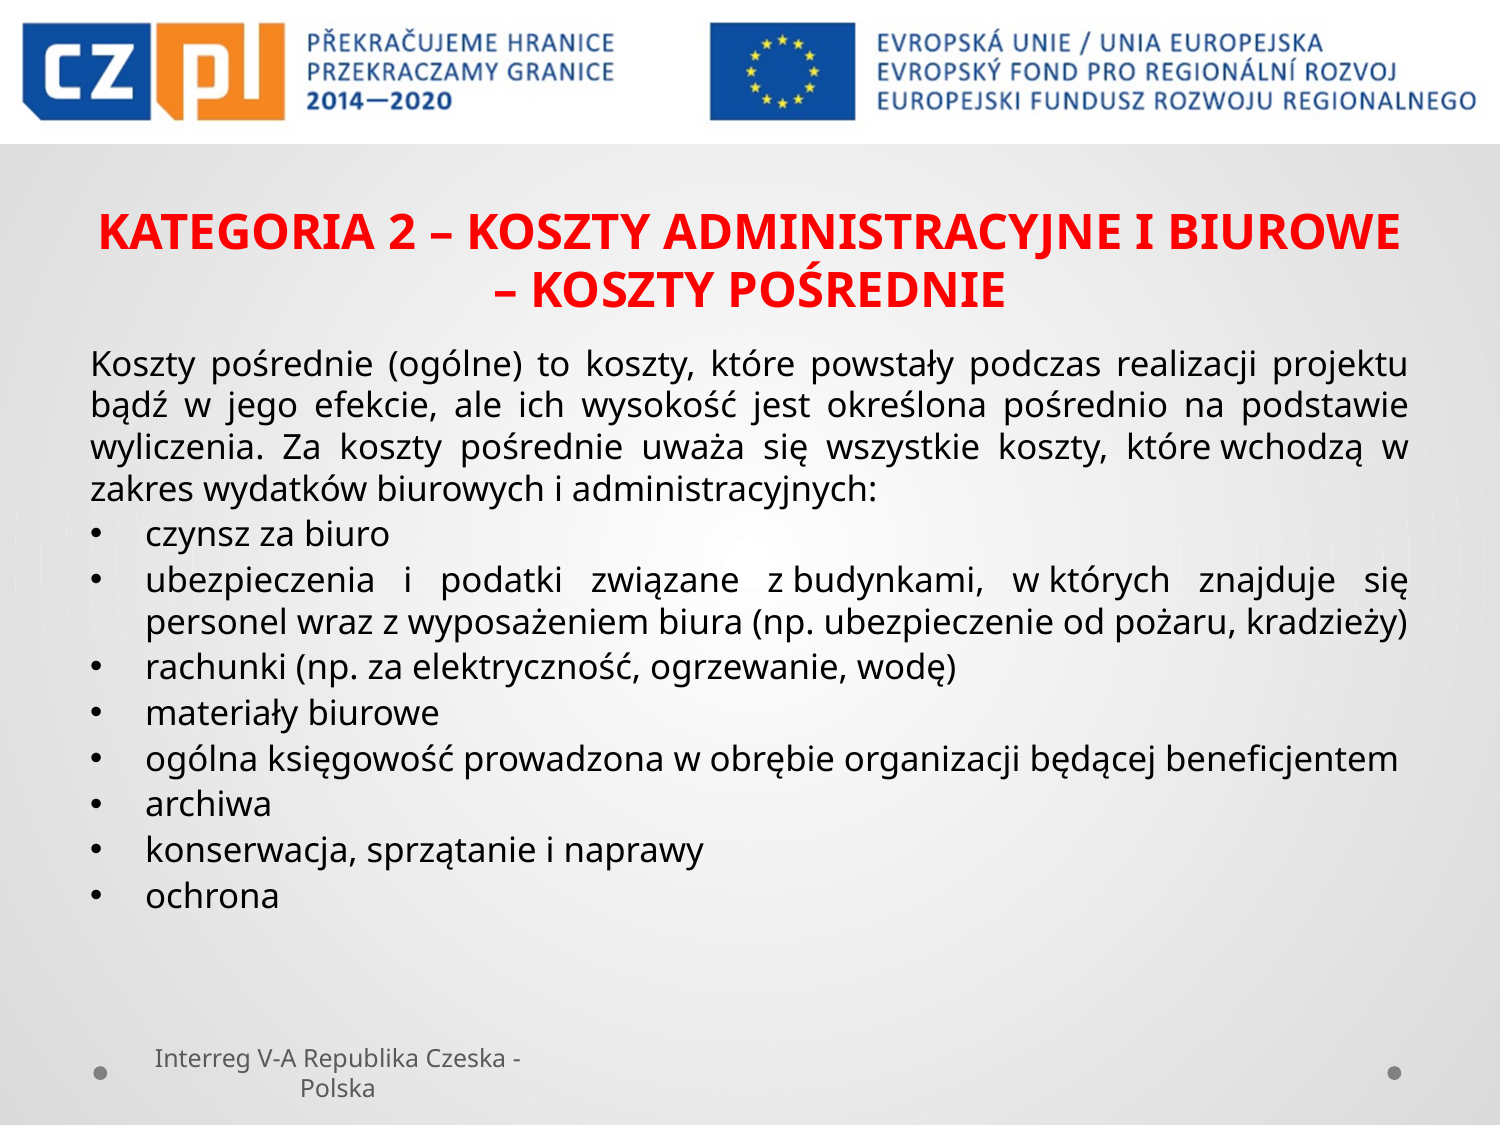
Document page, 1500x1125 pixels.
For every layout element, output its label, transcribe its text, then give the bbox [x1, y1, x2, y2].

picture [0, 0, 1500, 145]
footer Interreg V-A Republika Czeska - Polska [108, 1042, 576, 1103]
list KATEGORIA 2 – KOSZTY ADMINISTRACYJNE I BIUROWE – KOSZTY POŚREDNIE Koszty pośrednie (ogólne) to koszty, które powstały podczas realizacji projektu bądź w jego efekcie, ale ich wysokość jest określona pośrednio na podstawie wyliczenia. Za koszty pośrednie uważa się wszystkie koszty, które wchodzą w zakres wydatków biurowych i administracyjnych: czynsz za biuro ubezpieczenia i podatki związane z budynkami, w których znajduje się personel wraz z wyposażeniem biura (np. ubezpieczenie od pożaru, kradzieży) rachunki (np. za elektryczność, ogrzewanie, wodę) materiały biurowe ogólna księgowość prowadzona w obrębie organizacji będącej beneficjentem archiwa konserwacja, sprzątanie i naprawy ochrona [75, 160, 1426, 951]
